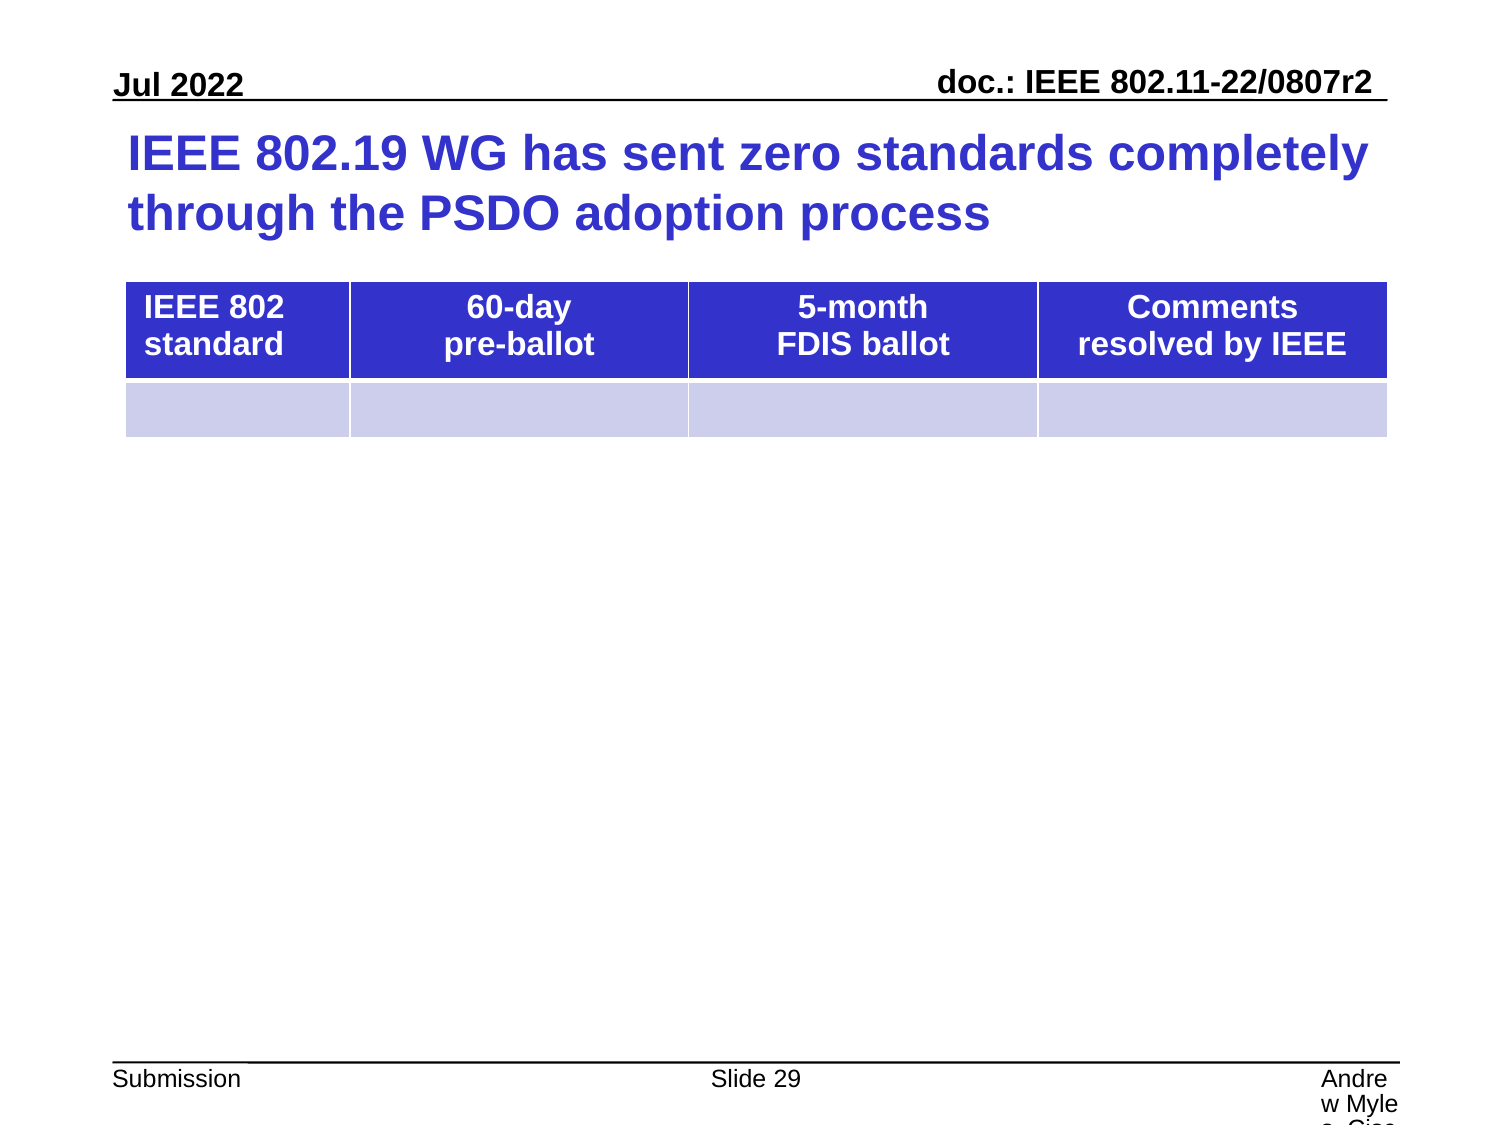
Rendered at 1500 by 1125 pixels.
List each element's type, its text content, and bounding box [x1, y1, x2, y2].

table_cell [1039, 383, 1387, 437]
table_header 60-day pre-ballot [351, 282, 688, 378]
footer Andrew Myles, Cisco [1320, 1061, 1402, 1093]
slide_number Slide 29 [709, 1061, 803, 1093]
table_cell [689, 383, 1037, 437]
table_header 5-month FDIS ballot [689, 282, 1037, 378]
table_header Comments resolved by IEEE [1039, 282, 1387, 378]
title IEEE 802.19 WG has sent zero standards completely through the PSDO adoption process [112, 112, 1388, 288]
table_cell [126, 383, 349, 437]
table_cell [351, 383, 688, 437]
table_header IEEE 802 standard [126, 282, 349, 378]
